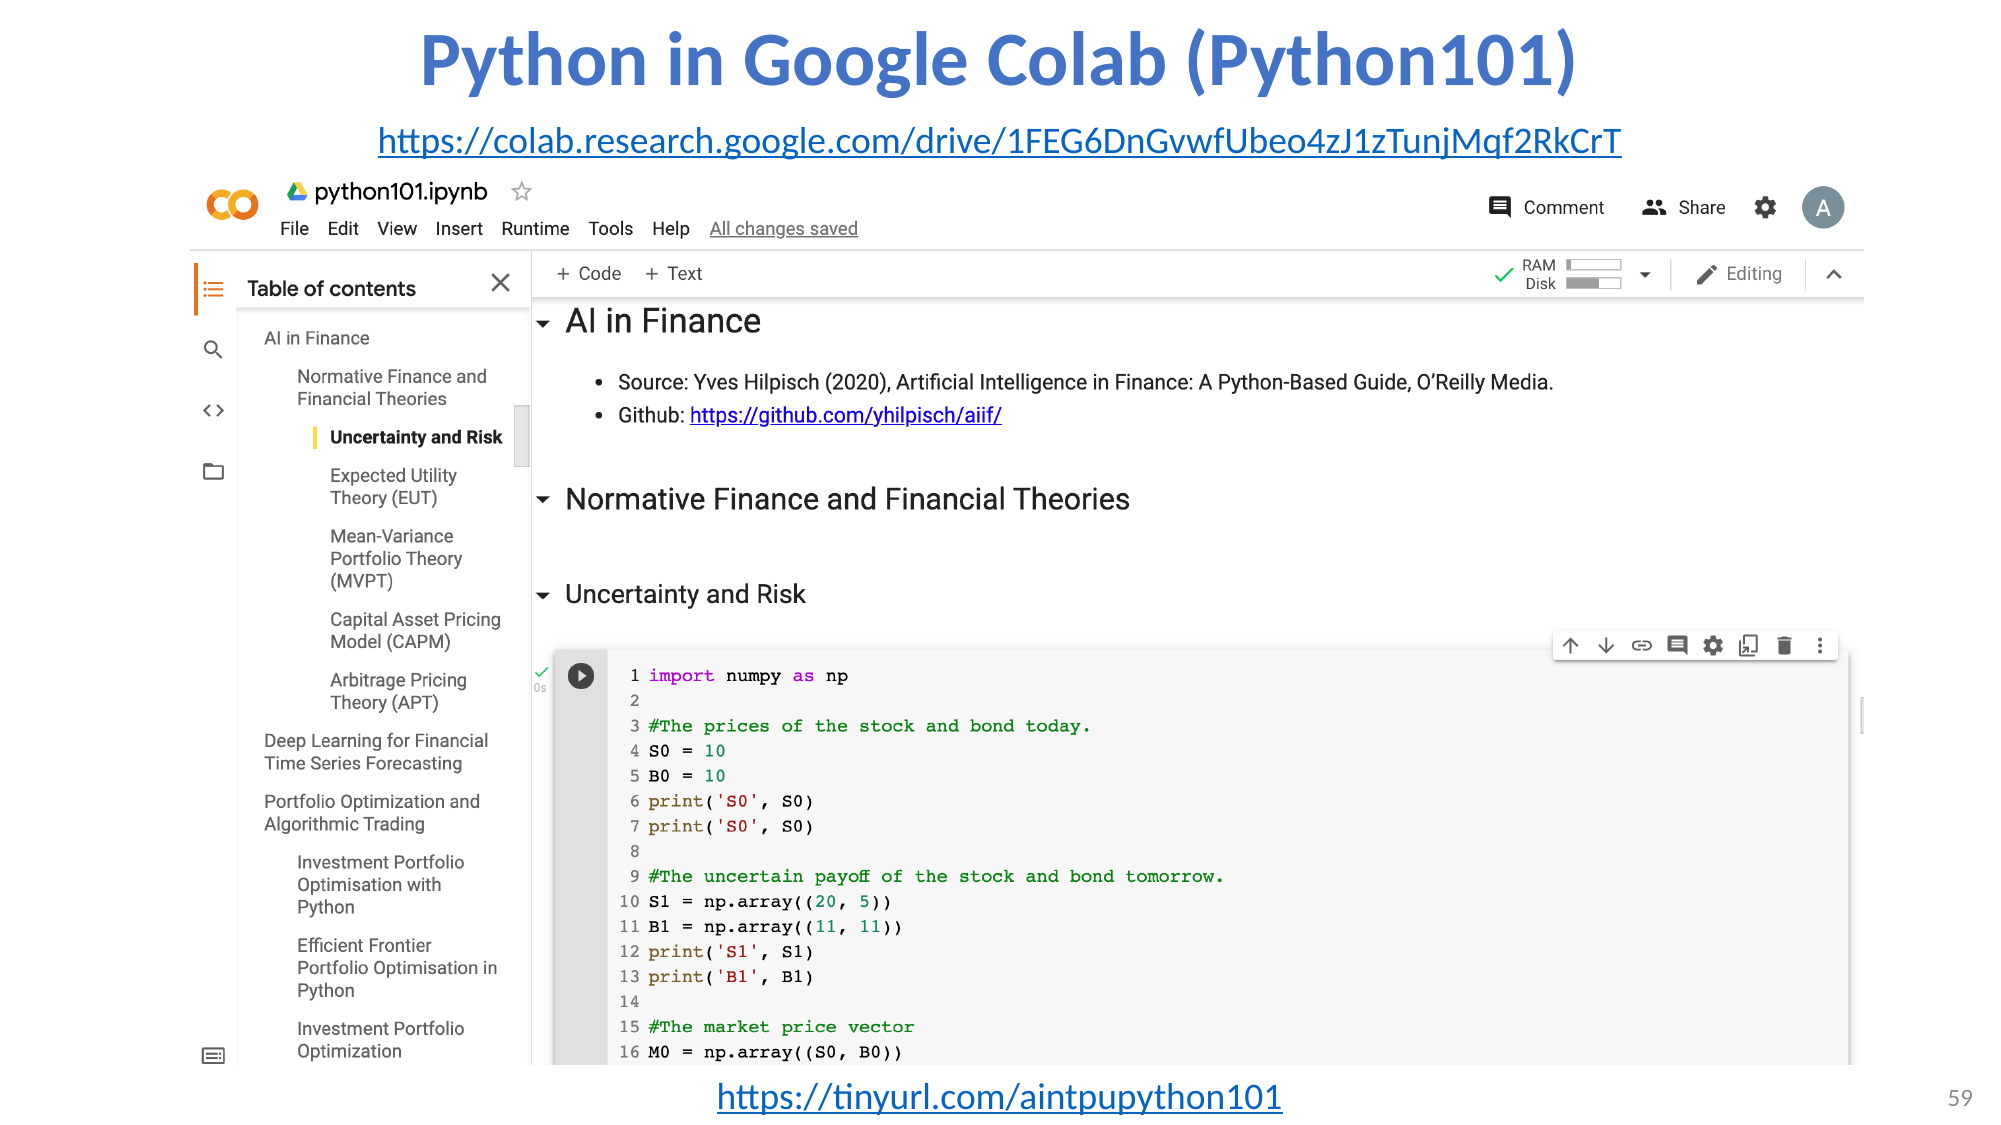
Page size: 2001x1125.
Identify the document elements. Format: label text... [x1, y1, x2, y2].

picture [190, 165, 1864, 1065]
text_box https://colab.research.google.com/drive/1FEG6DnGvwfUbeo4zJ1zTunjMqf2RkCrT [267, 108, 1733, 165]
text_box Python in Google Colab (Python101) [324, 0, 1675, 108]
text_box https://tinyurl.com/aintpupython101 [701, 1065, 1298, 1125]
slide_number 59 [1830, 1076, 1989, 1116]
